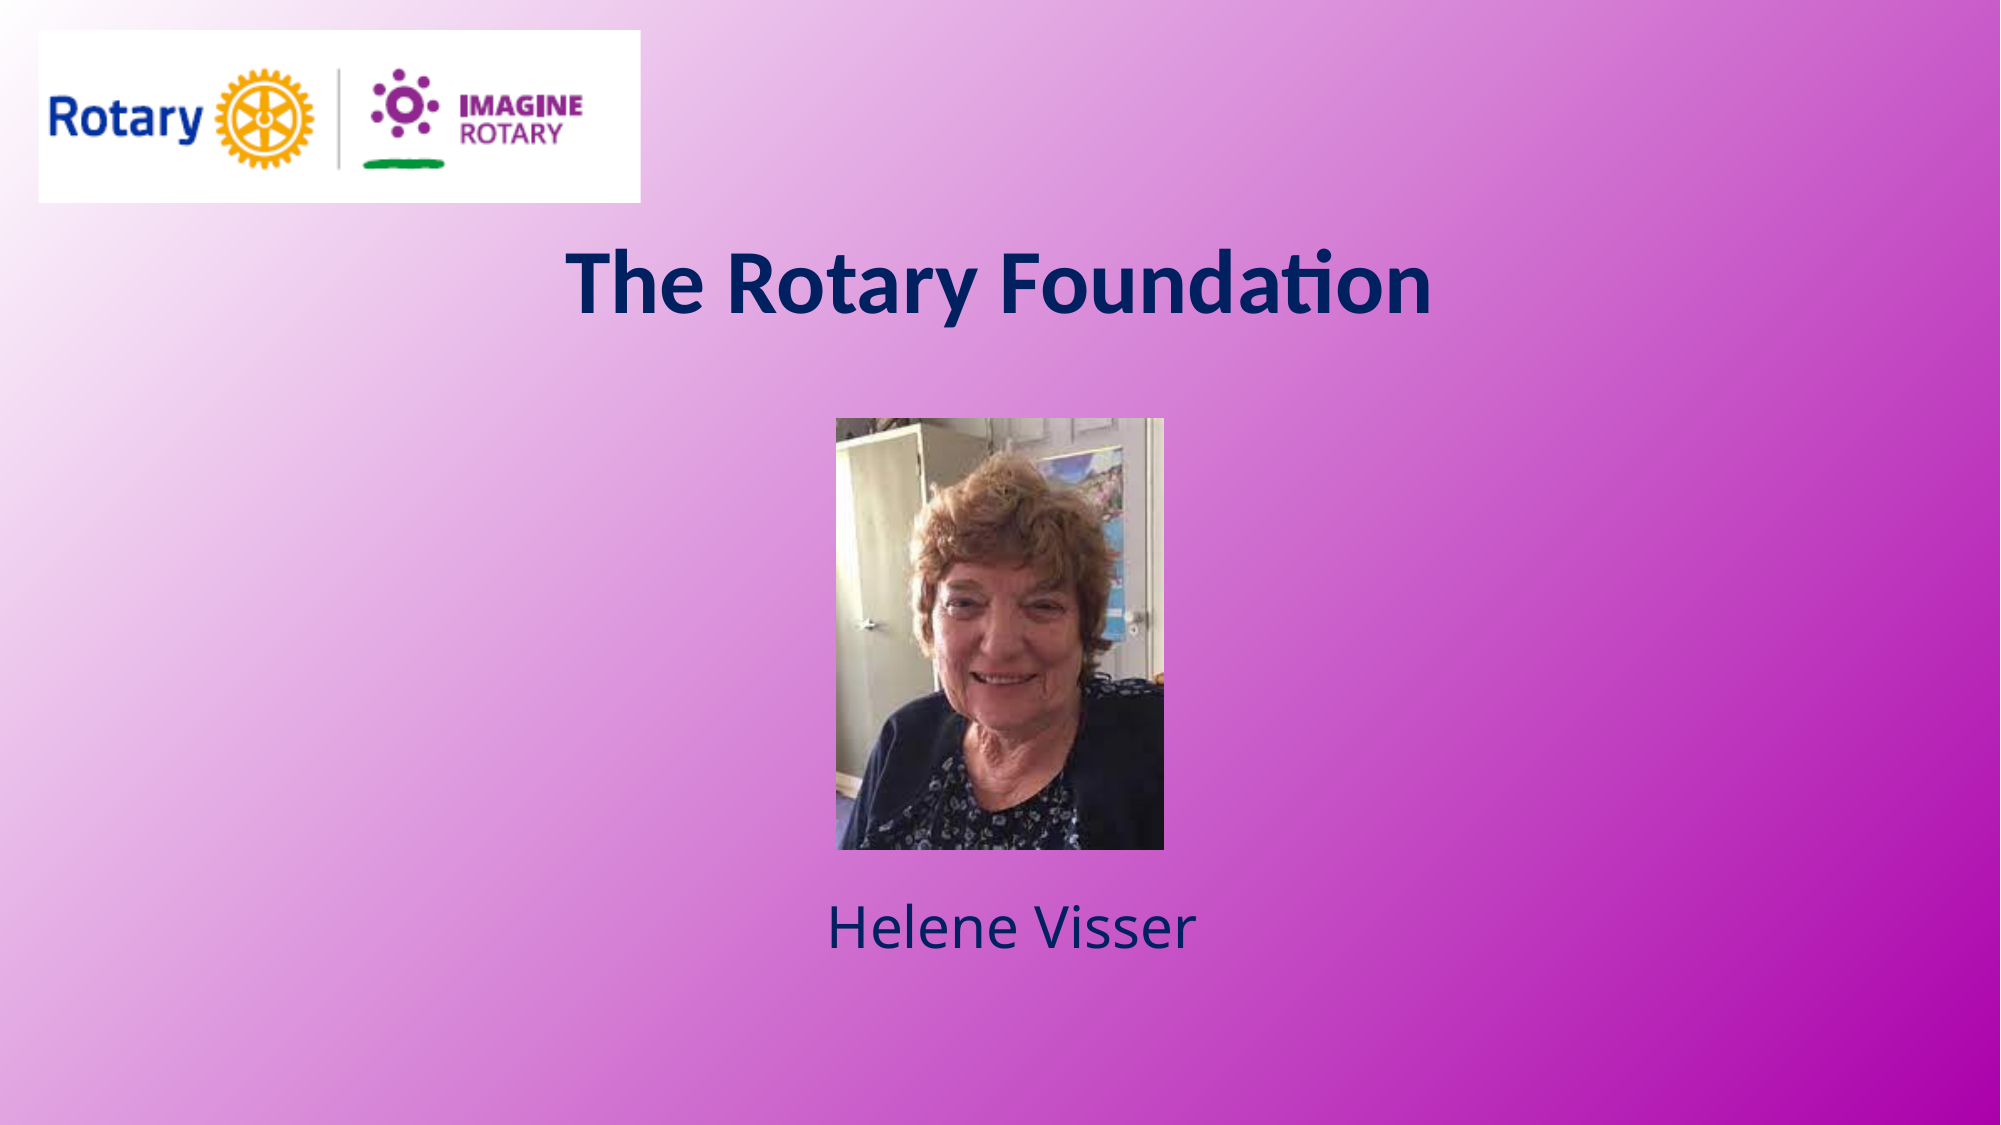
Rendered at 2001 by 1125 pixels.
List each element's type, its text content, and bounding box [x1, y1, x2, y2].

text_box The Rotary Foundation [0, 215, 2000, 340]
text_box Helene Visser [812, 882, 1213, 968]
picture [38, 29, 641, 203]
picture [836, 418, 1164, 850]
